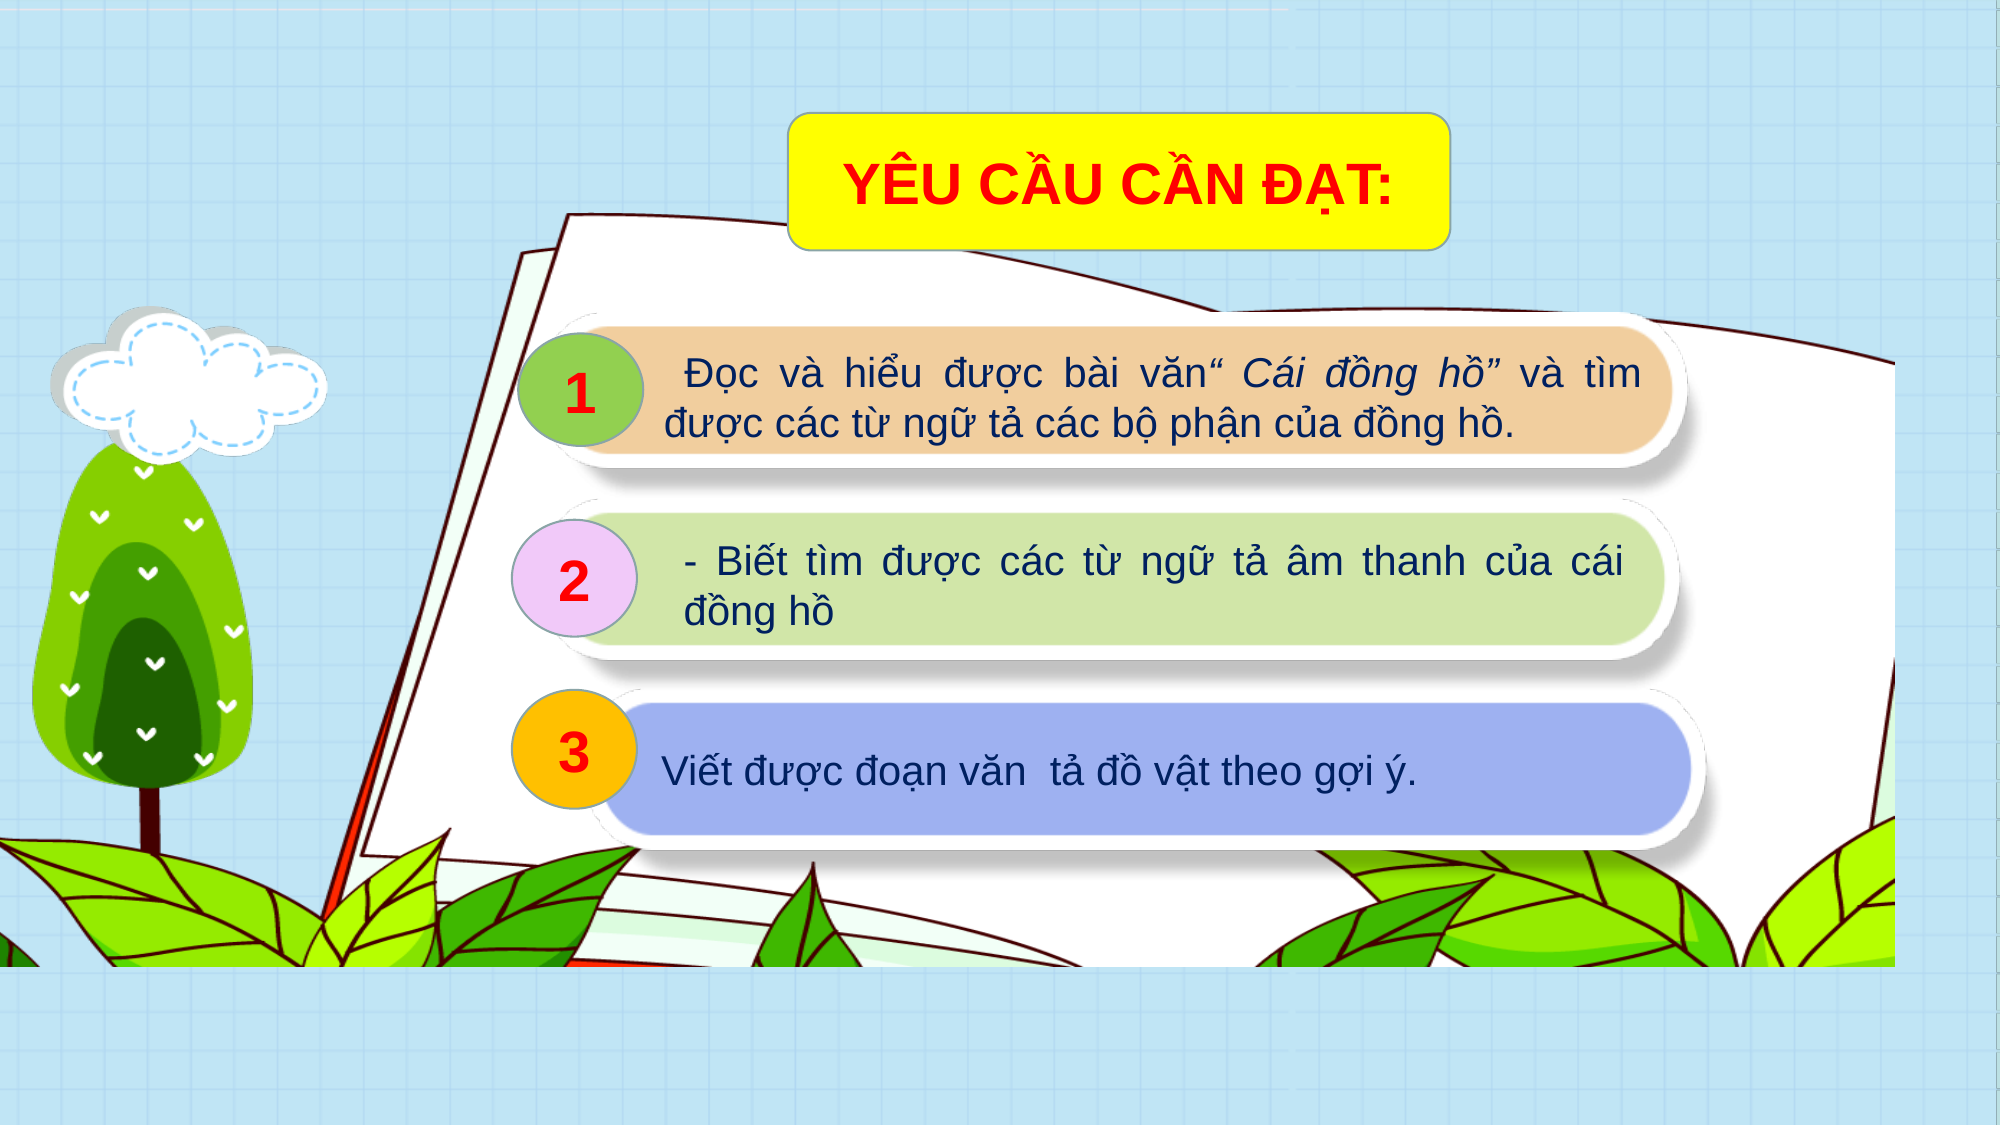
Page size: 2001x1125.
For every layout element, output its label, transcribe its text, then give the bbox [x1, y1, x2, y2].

text_box YÊU CẦU CẦN ĐẠT: [786, 111, 1452, 212]
picture [0, 0, 2000, 1125]
